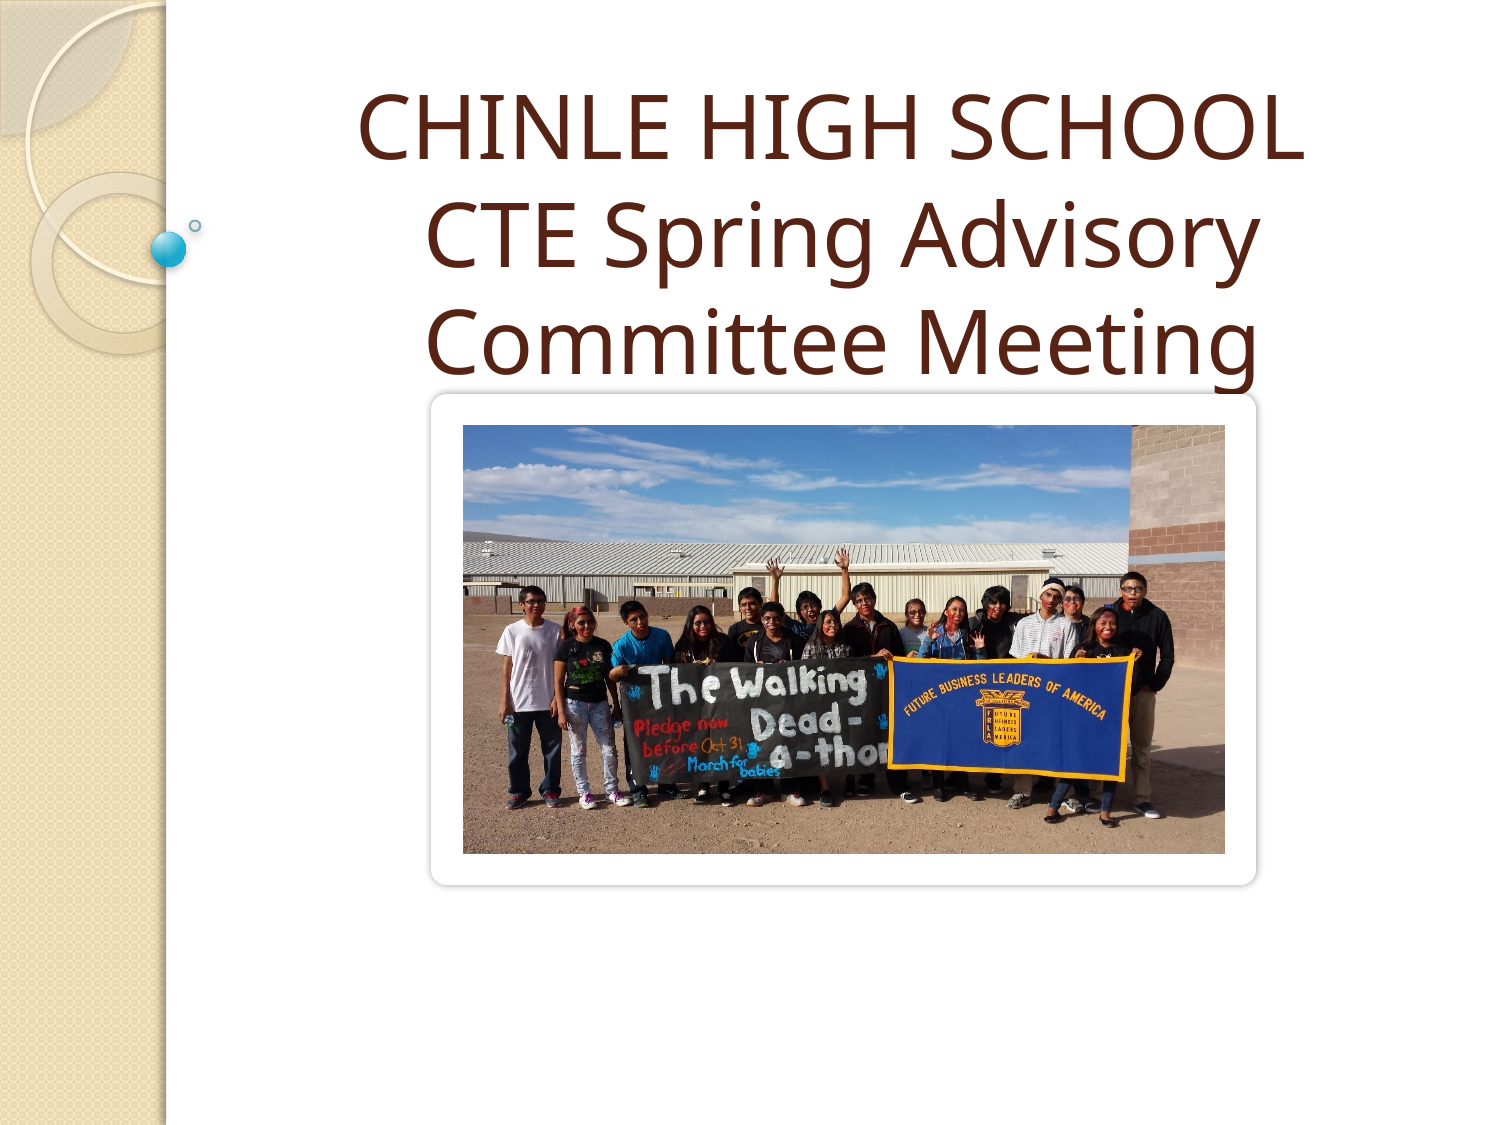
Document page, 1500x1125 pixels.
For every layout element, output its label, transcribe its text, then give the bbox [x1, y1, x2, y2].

picture [462, 424, 1226, 855]
title CHINLE HIGH SCHOOL CTE Spring Advisory Committee Meeting [234, 59, 1450, 400]
